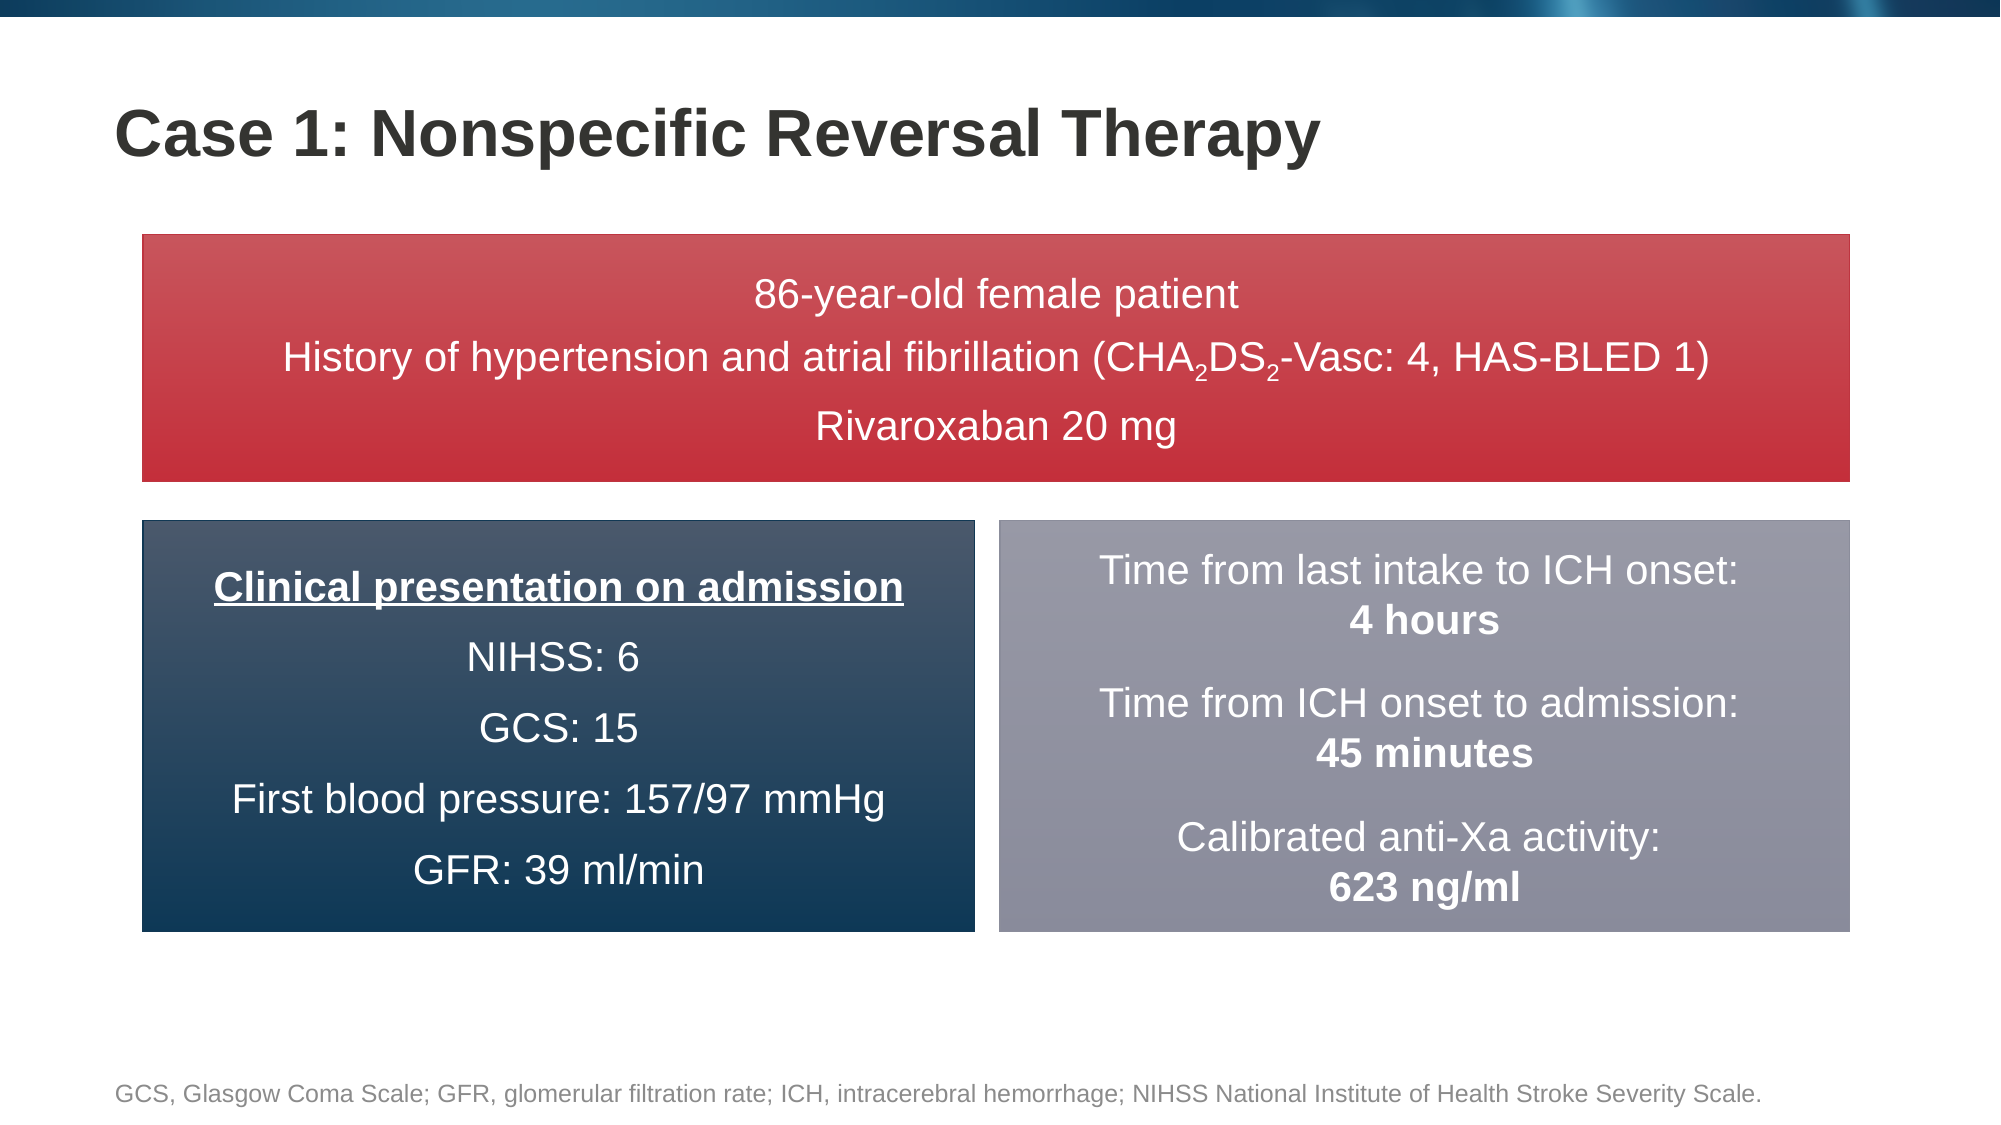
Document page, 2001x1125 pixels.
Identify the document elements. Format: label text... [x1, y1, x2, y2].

picture [0, 0, 2000, 17]
list Clinical presentation on admission NIHSS: 6 GCS: 15 First blood pressure: 157/97 mmHg GFR: 39 ml/min [142, 520, 975, 932]
title Case 1: Nonspecific Reversal Therapy [99, 32, 1863, 228]
footer GCS, Glasgow Coma Scale; GFR, glomerular filtration rate; ICH, intracerebral hemorrhage; NIHSS National Institute of Health Stroke Severity Scale. [99, 1042, 1825, 1116]
list Time from last intake to ICH onset: 4 hours Time from ICH onset to admission: 45 minutes Calibrated anti-Xa activity: 623 ng/ml [999, 520, 1850, 932]
text_box 86-year-old female patient History of hypertension and atrial fibrillation (CHA2DS2-Vasc: 4, HAS-BLED 1) Rivaroxaban 20 mg [142, 234, 1850, 482]
